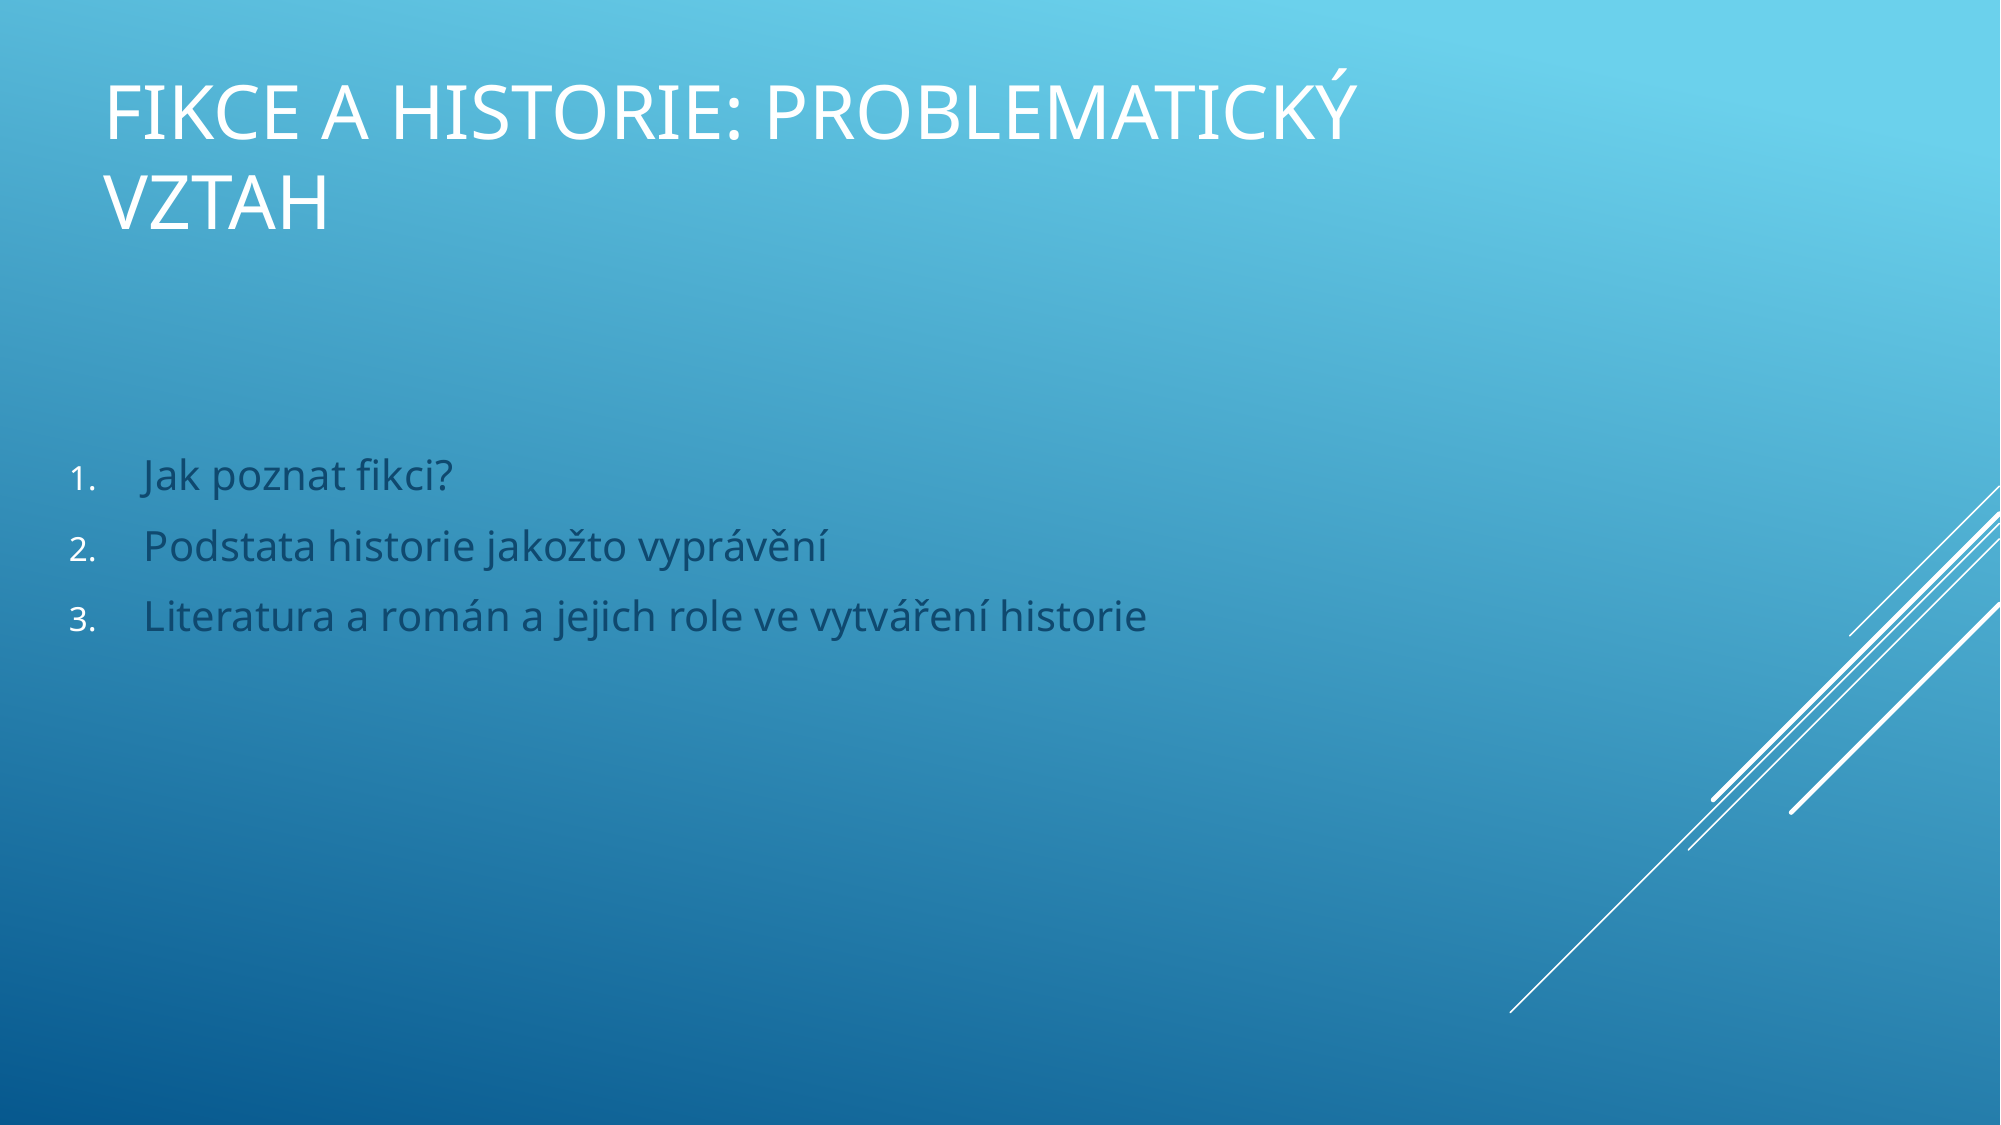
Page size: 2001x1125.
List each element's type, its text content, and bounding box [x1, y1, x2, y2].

list Jak poznat fikci? Podstata historie jakožto vyprávění Literatura a román a jejich role ve vytváření historie [53, 247, 1454, 841]
title Fikce a historie: problematický vztah [88, 31, 1489, 279]
